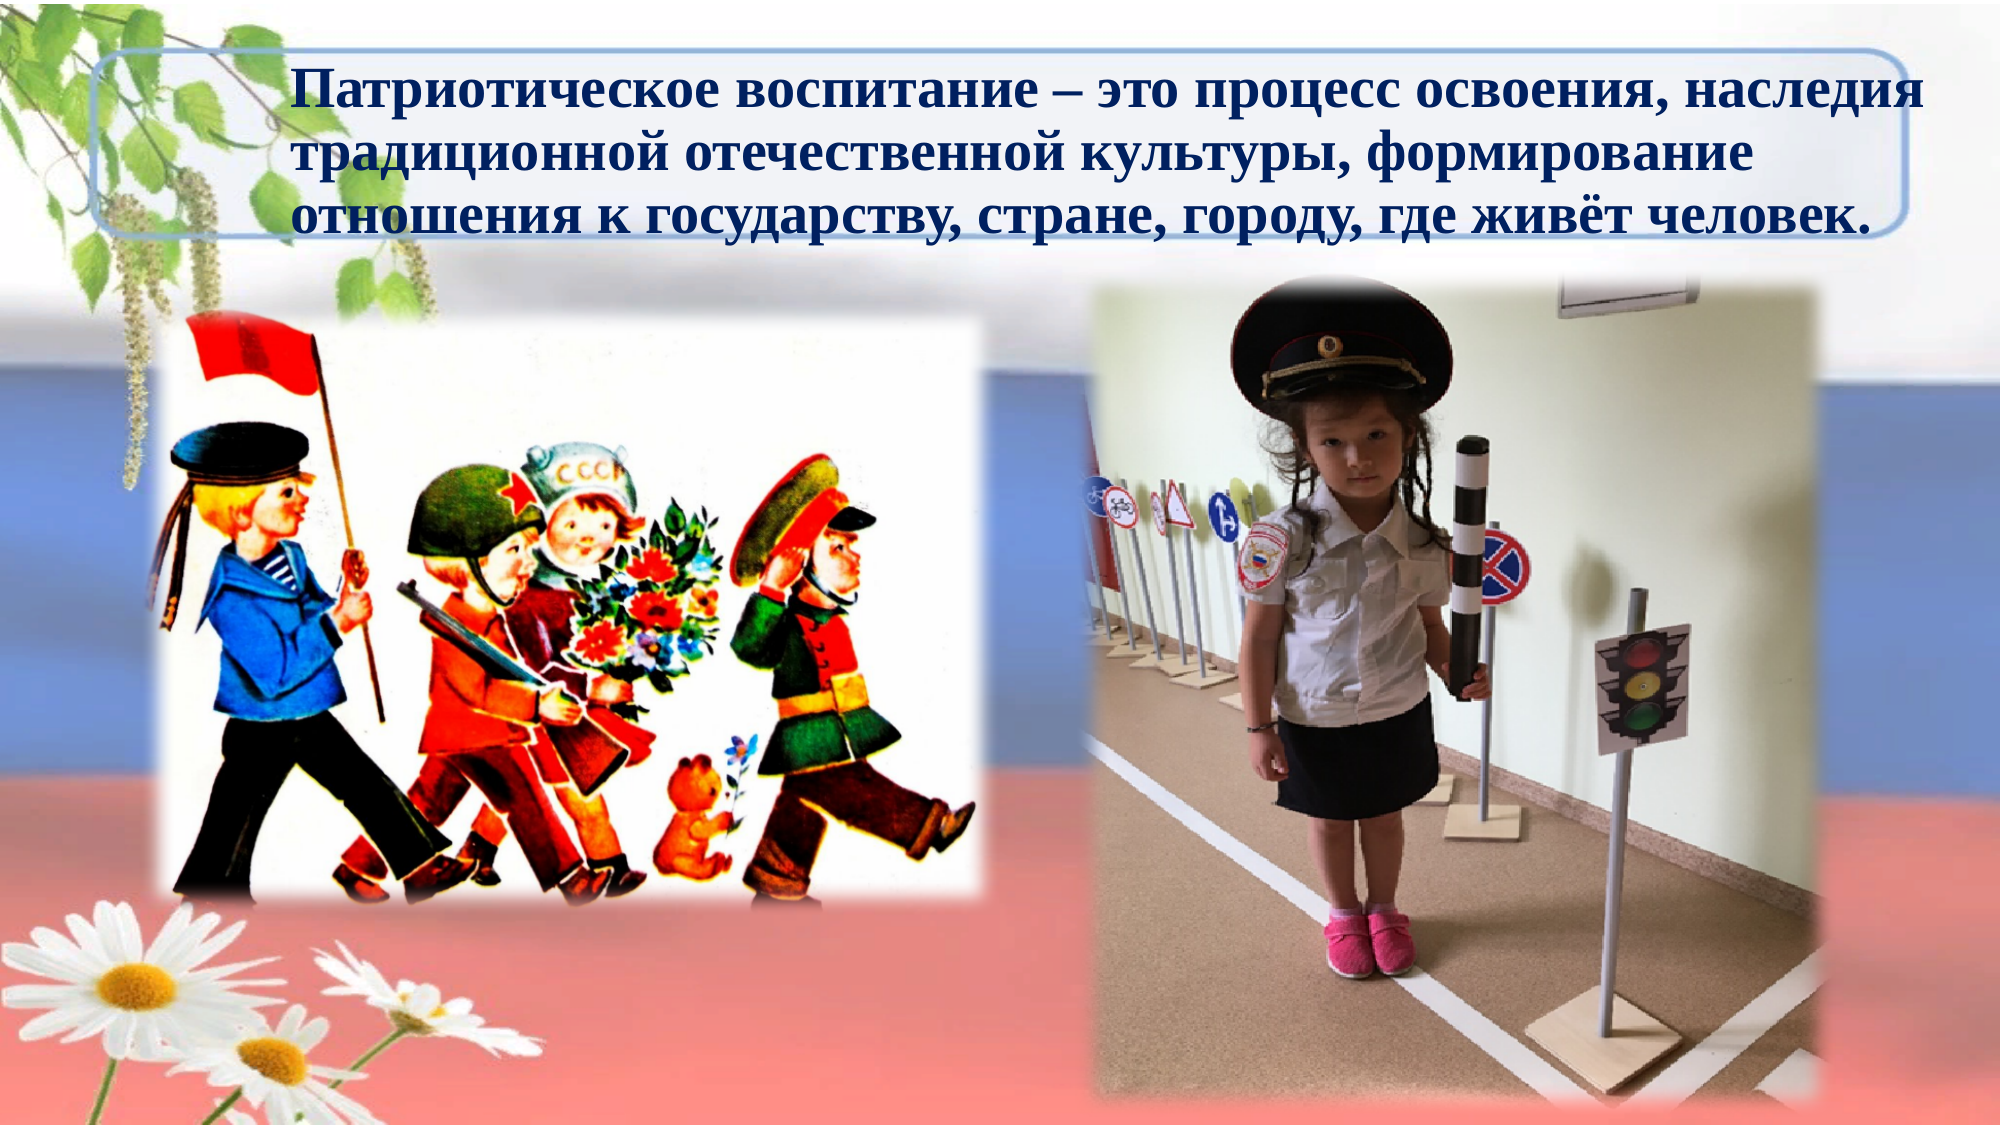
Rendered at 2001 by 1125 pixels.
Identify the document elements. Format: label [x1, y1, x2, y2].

list [1075, 269, 1836, 1117]
picture [0, 4, 2000, 1125]
